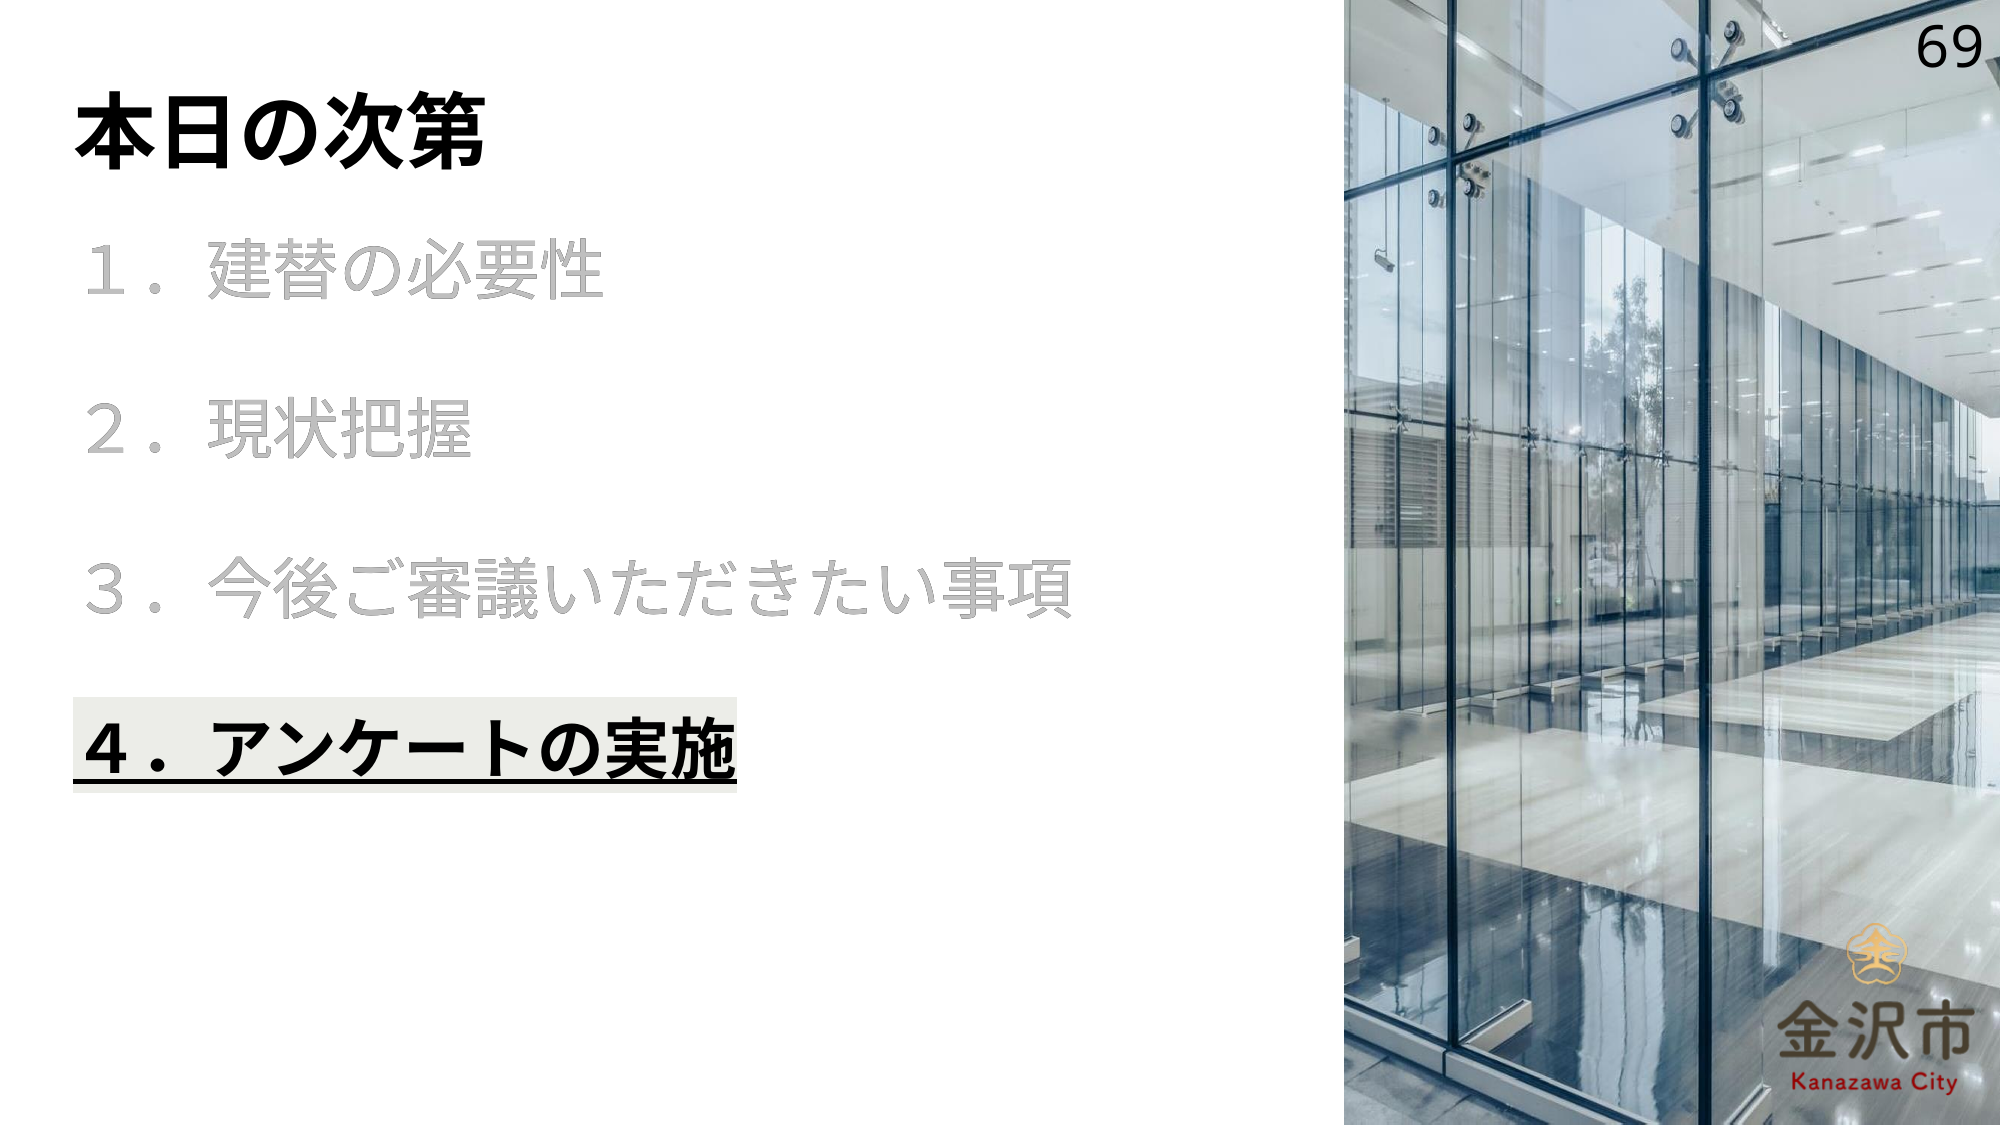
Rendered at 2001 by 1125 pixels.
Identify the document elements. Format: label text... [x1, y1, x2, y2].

text_box １．建替の必要性 ２．現状把握 ３．今後ご審議いただきたい事項 ４．アンケートの実施 [57, 220, 1344, 795]
text_box 本日の次第 [58, 49, 527, 187]
picture [1344, 0, 2000, 1125]
